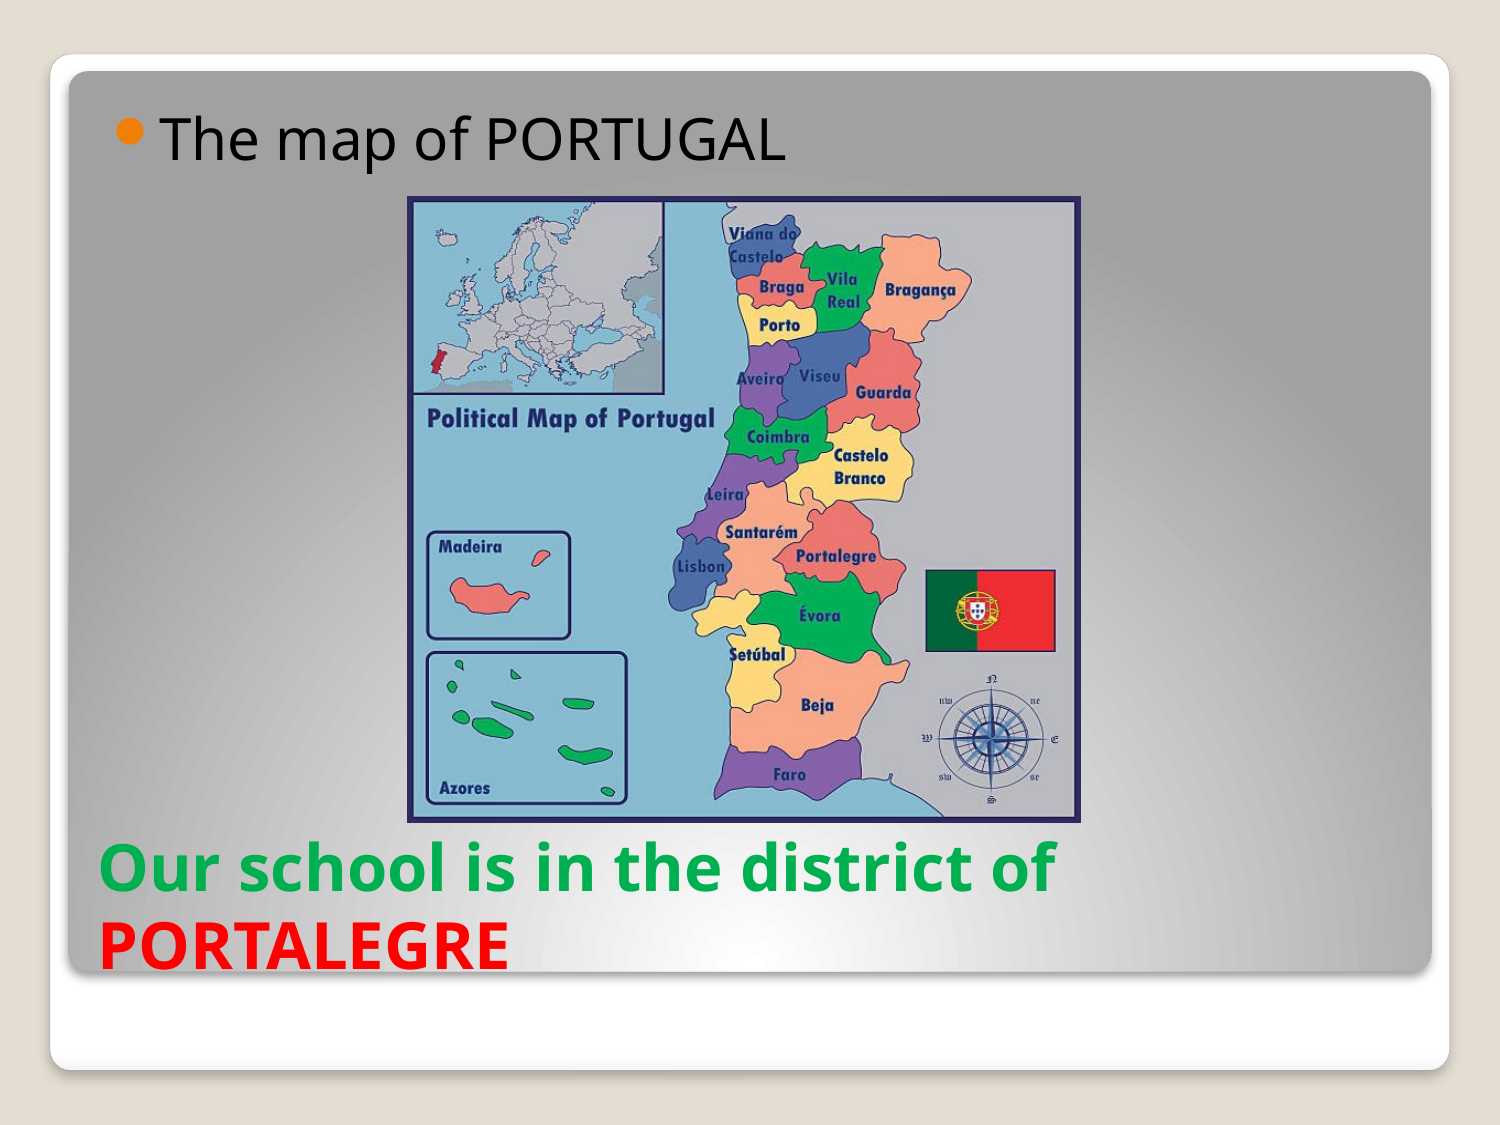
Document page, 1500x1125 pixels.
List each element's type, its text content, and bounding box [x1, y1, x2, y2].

title Our school is in the district of PORTALEGRE [82, 817, 1425, 990]
picture [407, 196, 1081, 823]
list The map of PORTUGAL [82, 86, 1425, 774]
